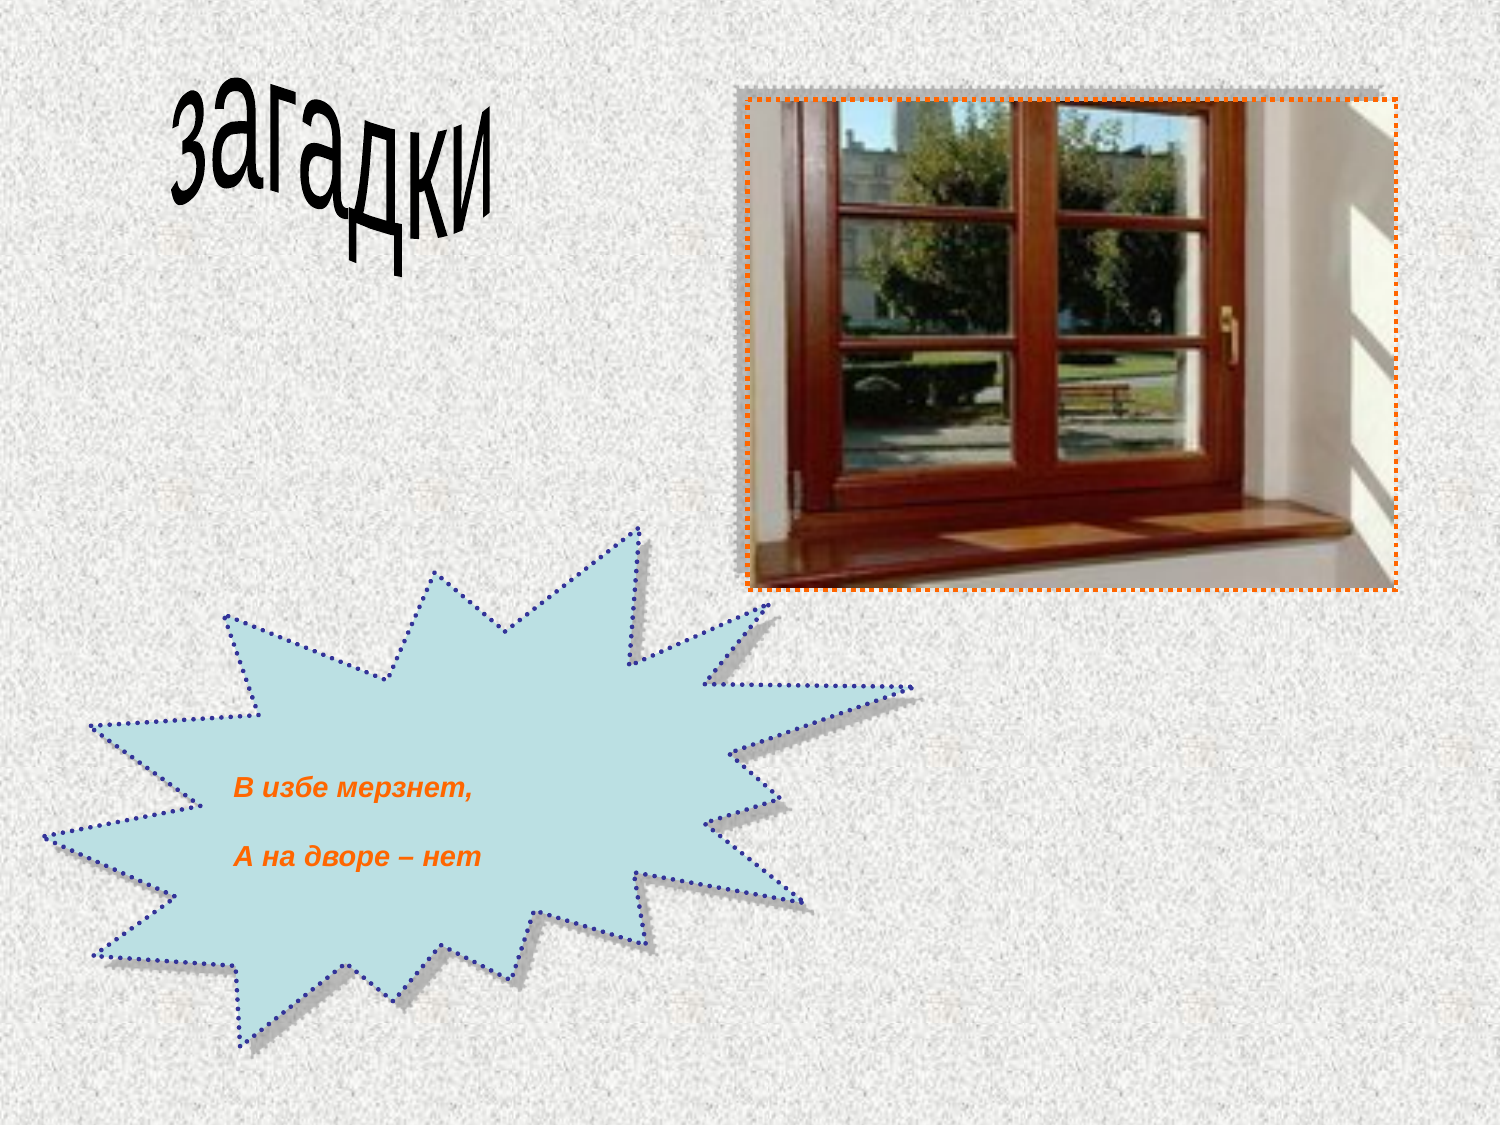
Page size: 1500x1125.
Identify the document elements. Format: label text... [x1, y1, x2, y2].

text_box В избе мерзнет, А на дворе – нет [218, 727, 691, 880]
picture [0, 0, 1500, 1125]
text_box [41, 527, 916, 1047]
